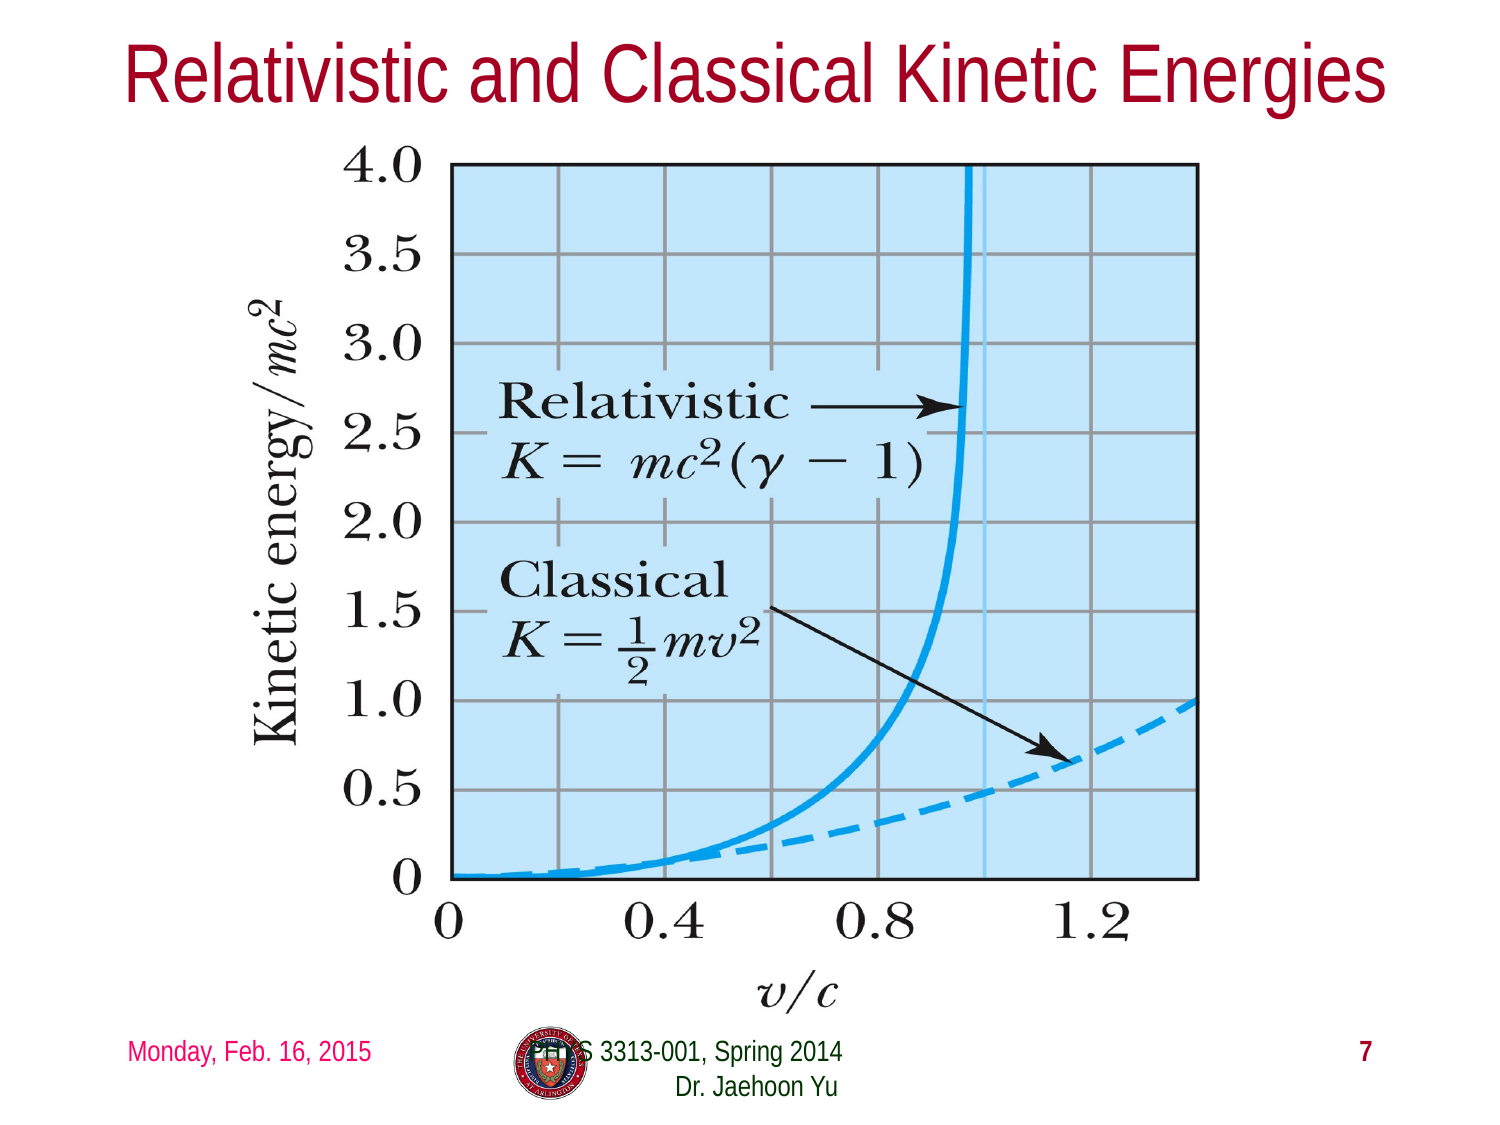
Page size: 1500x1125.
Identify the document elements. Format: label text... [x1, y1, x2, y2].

picture [226, 137, 1201, 1021]
title Relativistic and Classical Kinetic Energies [62, 0, 1451, 138]
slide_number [112, 1024, 426, 1101]
slide_number 7 [1074, 1024, 1388, 1101]
footer PHYS 3313-001, Spring 2014 Dr. Jaehoon Yu [512, 1030, 988, 1101]
